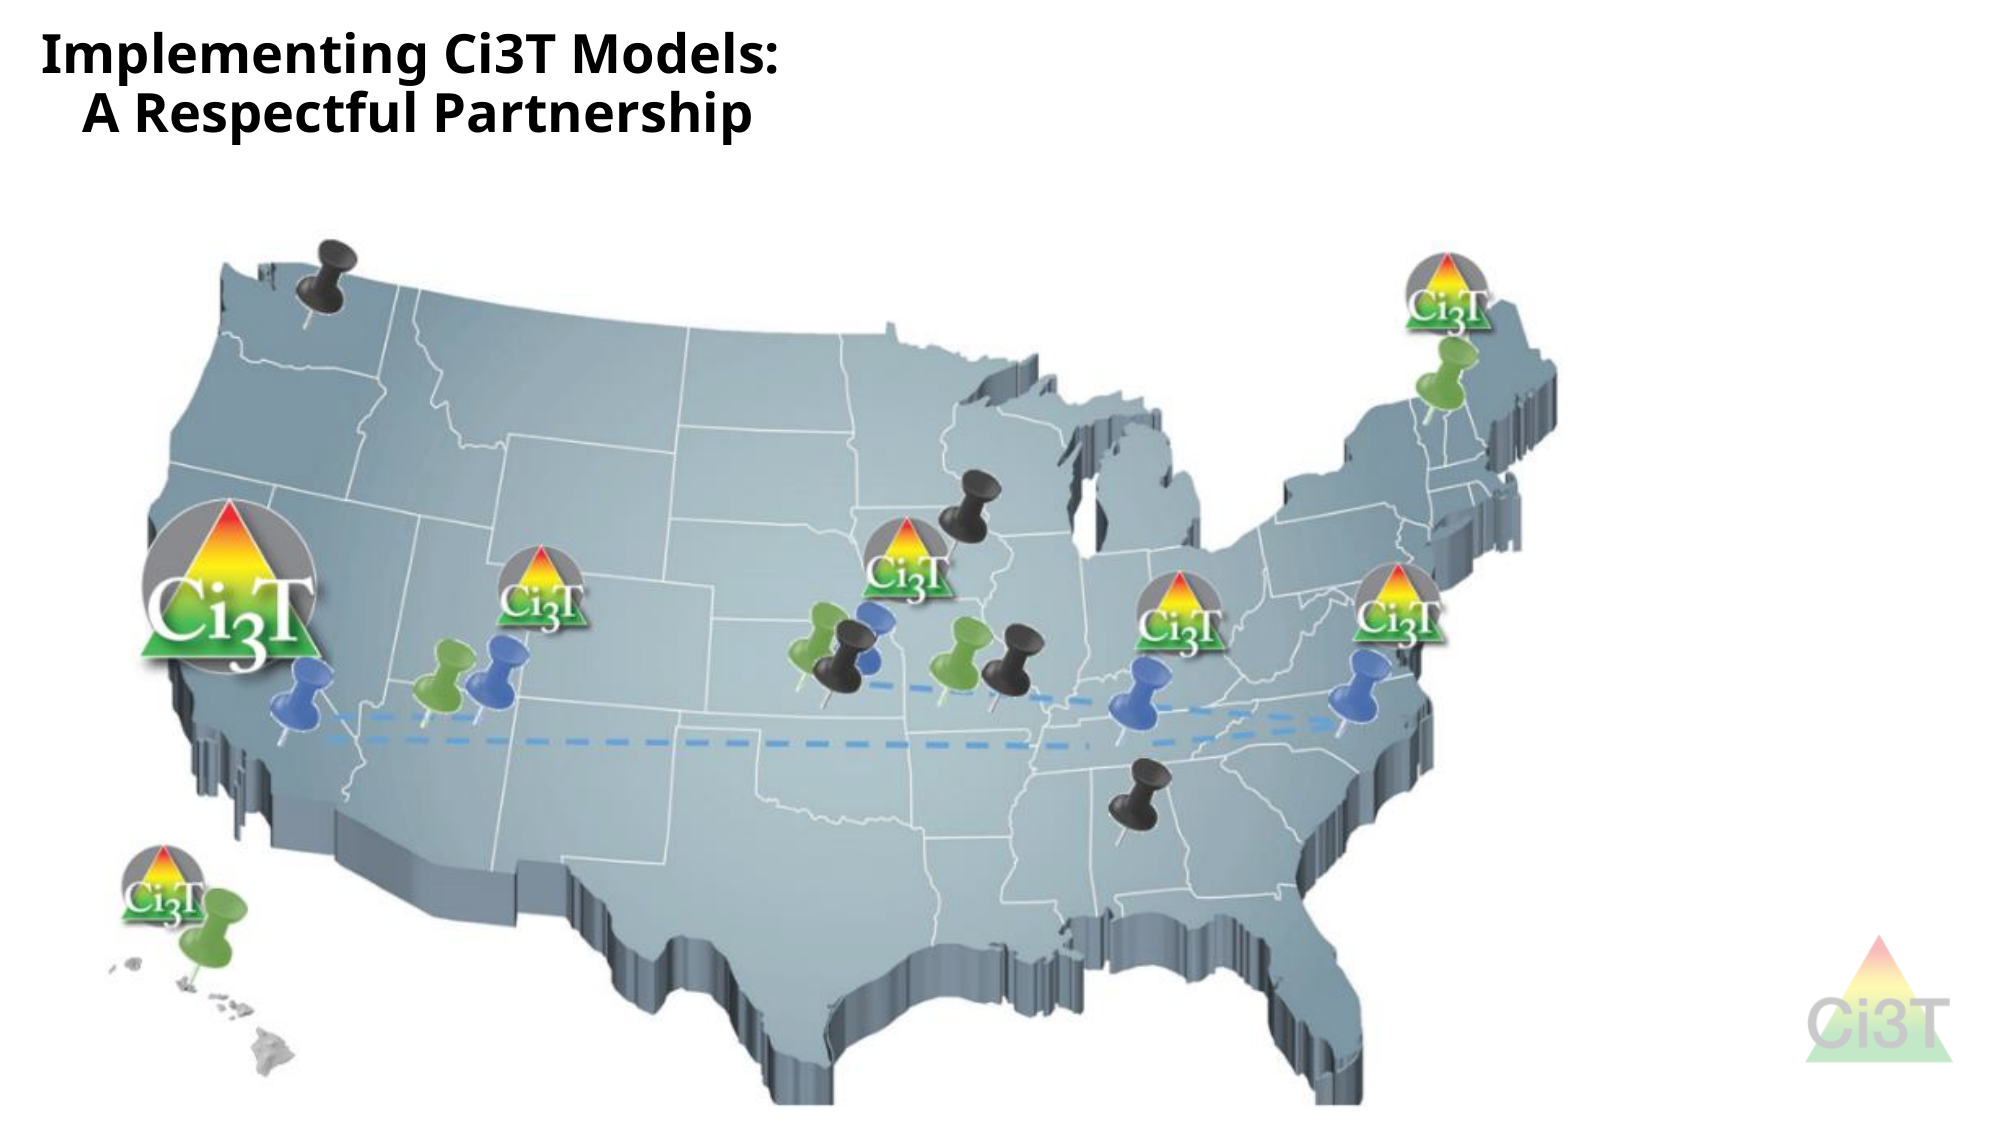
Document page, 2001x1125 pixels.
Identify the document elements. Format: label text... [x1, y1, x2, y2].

picture [104, 163, 1576, 1107]
text_box Implementing Ci3T Models: A Respectful Partnership [24, 14, 813, 233]
